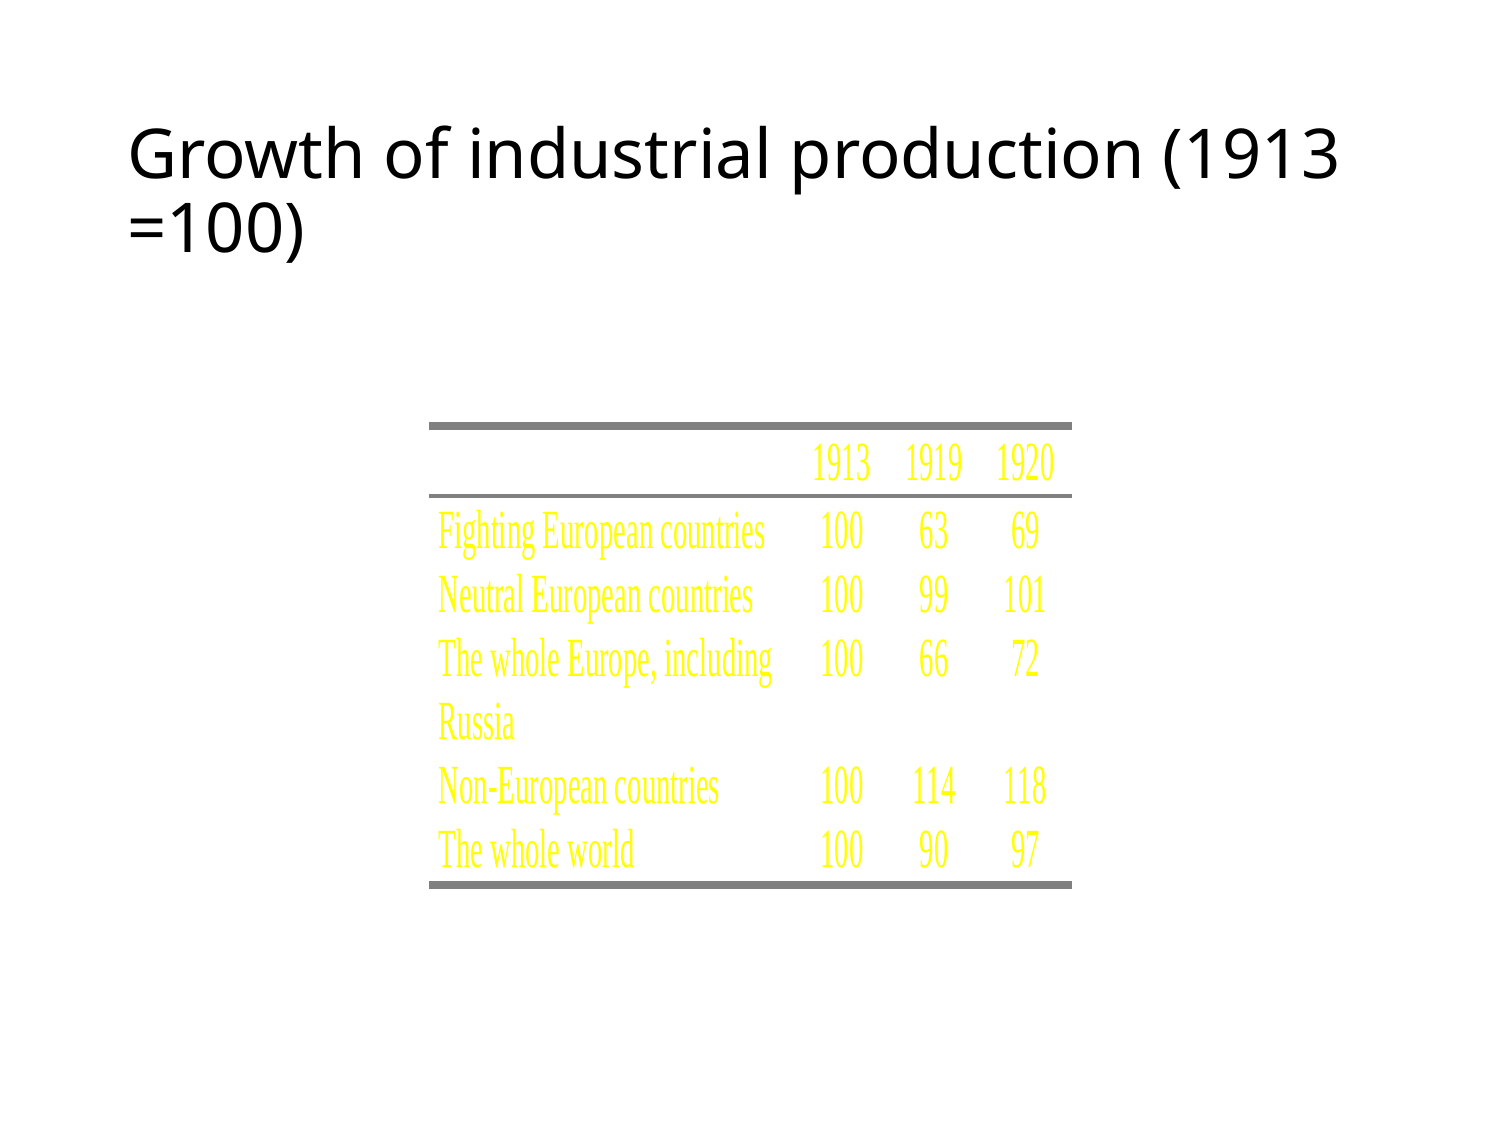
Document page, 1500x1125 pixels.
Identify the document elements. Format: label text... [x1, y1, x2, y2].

title Growth of industrial production (1913 =100) [112, 99, 1388, 288]
picture [88, 421, 1412, 966]
